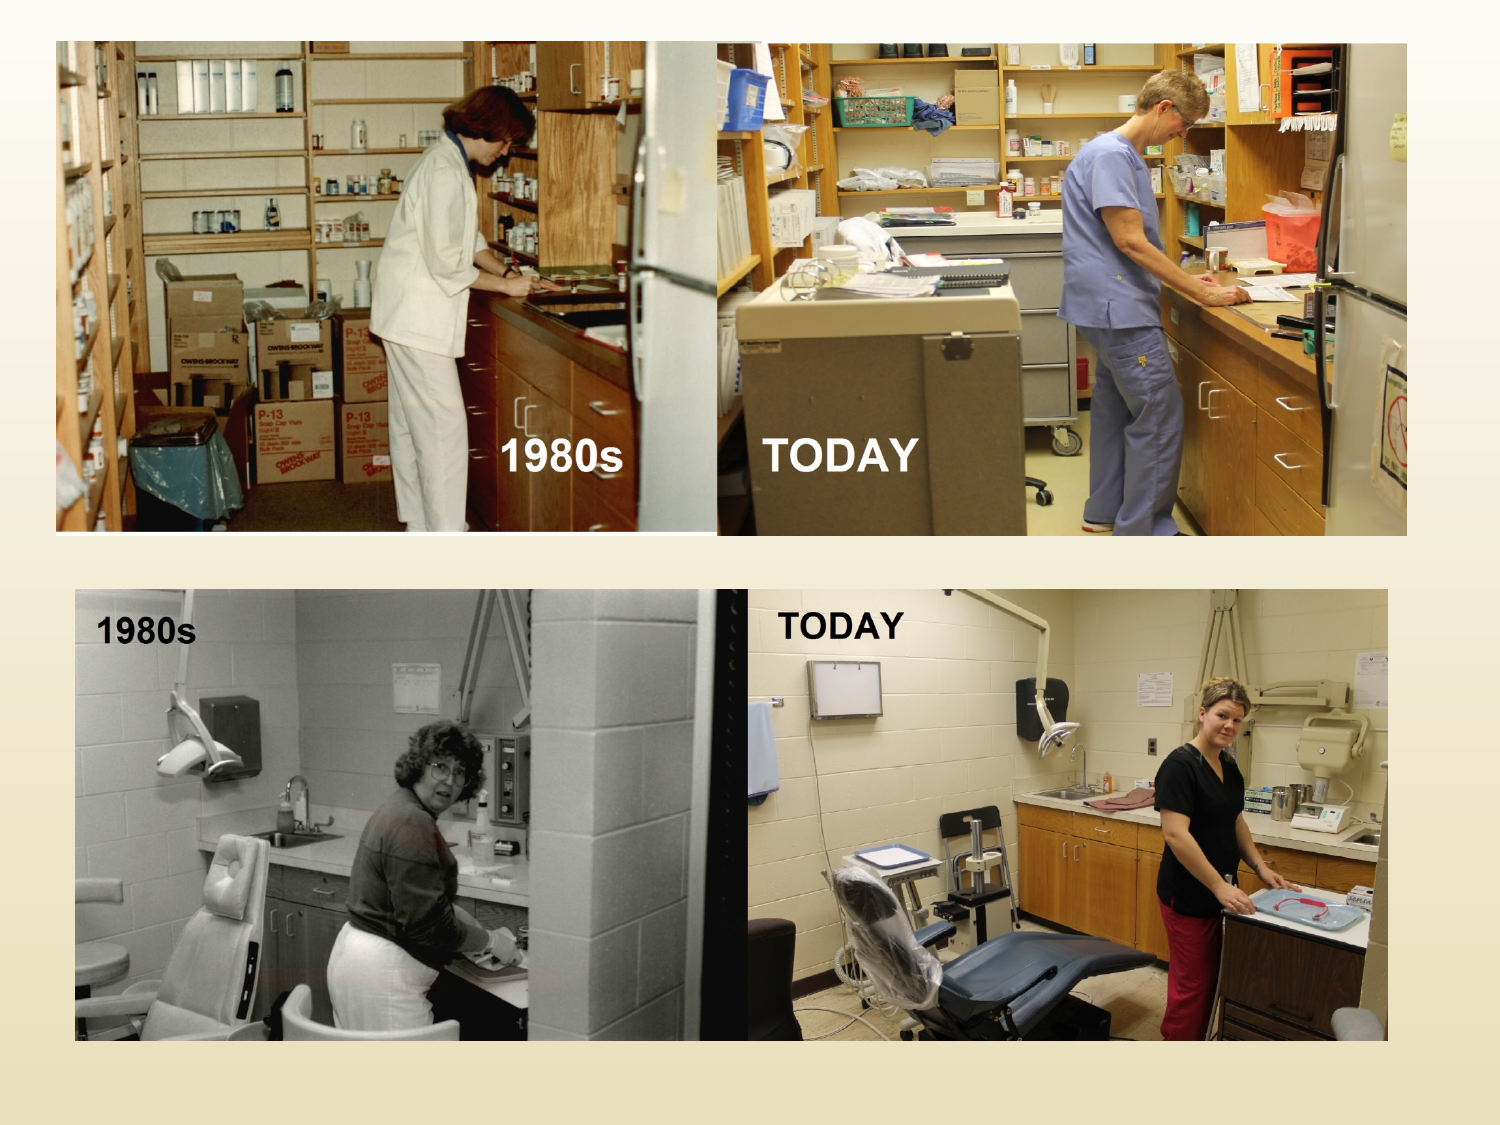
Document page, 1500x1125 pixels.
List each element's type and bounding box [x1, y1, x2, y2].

picture [74, 589, 1388, 1042]
picture [55, 41, 1407, 536]
